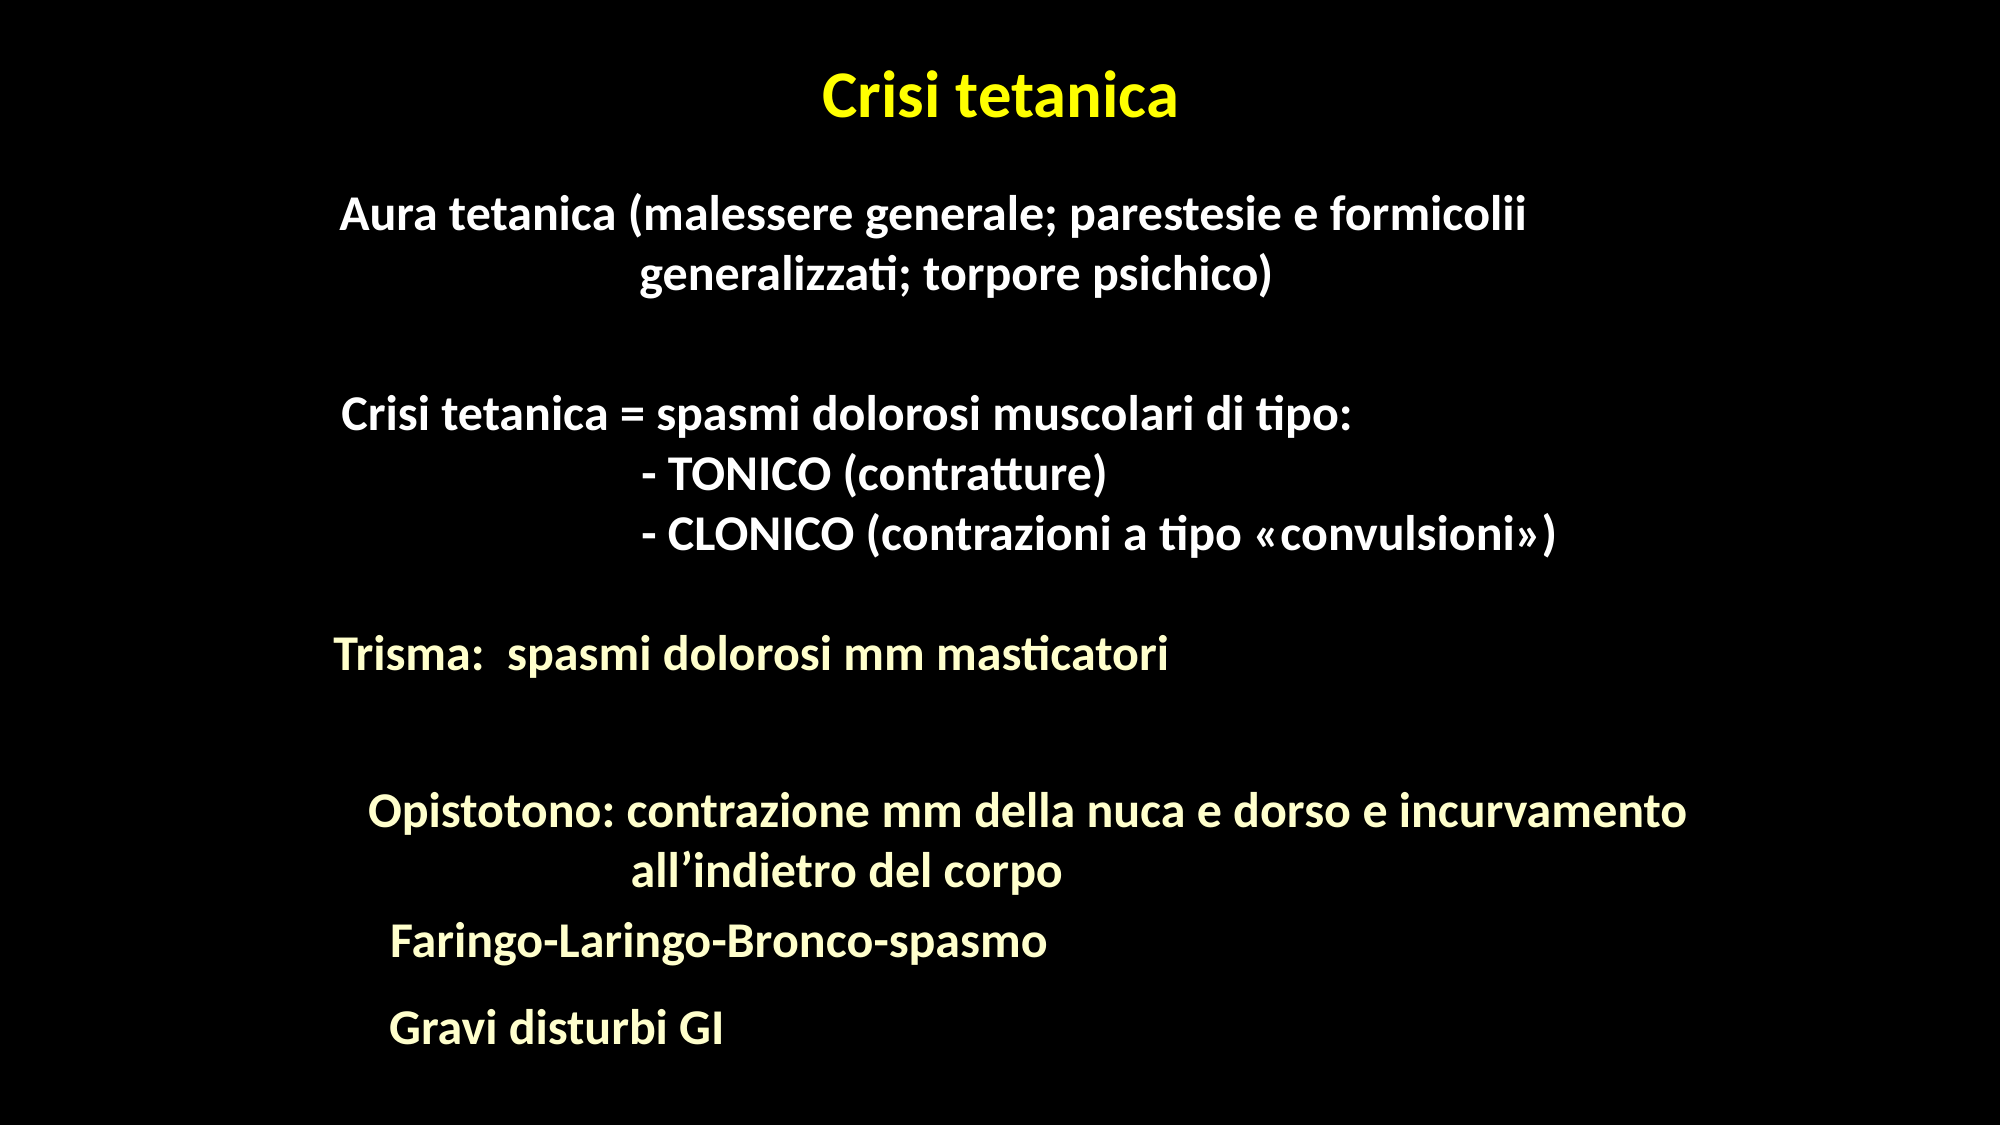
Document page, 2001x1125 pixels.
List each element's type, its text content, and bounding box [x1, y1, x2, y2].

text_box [314, 719, 1721, 1118]
text_box Crisi tetanica = spasmi dolorosi muscolari di tipo: - TONICO (contratture) - CLONICO (contrazioni a tipo «convulsioni») [326, 373, 1573, 629]
text_box Crisi tetanica [807, 43, 1195, 139]
text_box Aura tetanica (malessere generale; parestesie e formicolii generalizzati; torpore psichico) [324, 172, 1555, 368]
text_box Trisma: spasmi dolorosi mm masticatori [318, 613, 1185, 689]
